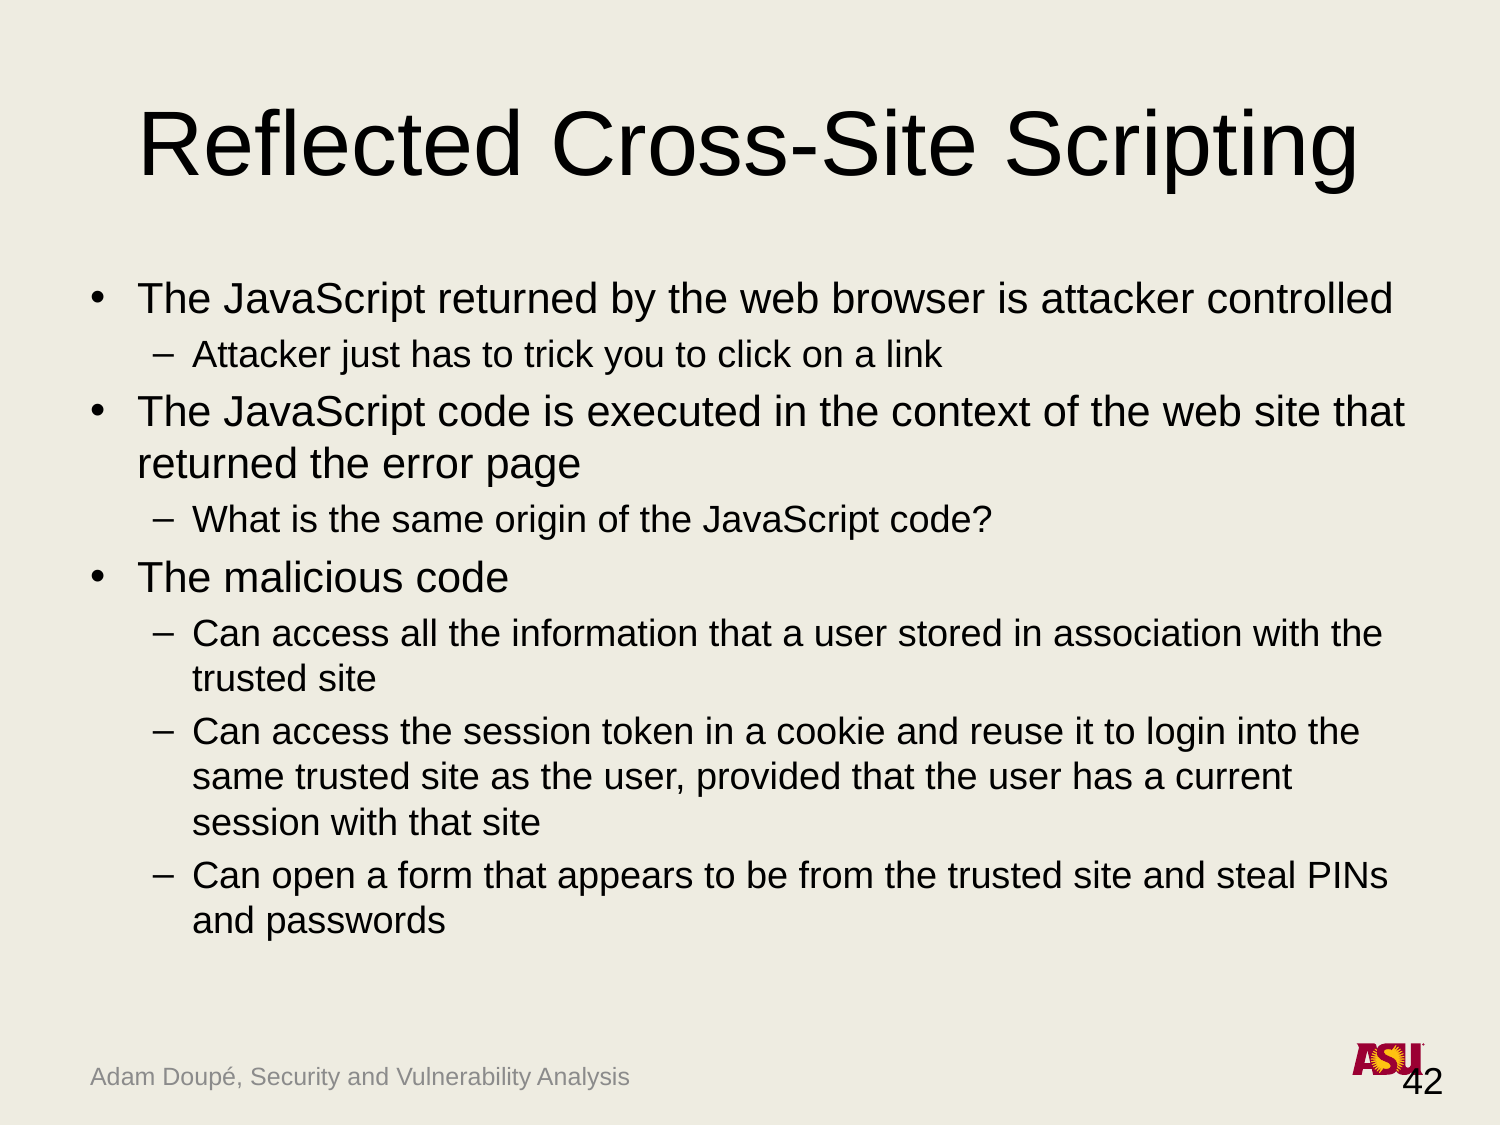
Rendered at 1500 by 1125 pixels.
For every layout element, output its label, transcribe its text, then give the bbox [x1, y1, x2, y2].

list The JavaScript returned by the web browser is attacker controlled Attacker just has to trick you to click on a link The JavaScript code is executed in the context of the web site that returned the error page What is the same origin of the JavaScript code? The malicious code Can access all the information that a user stored in association with the trusted site Can access the session token in a cookie and reuse it to login into the same trusted site as the user, provided that the user has a current session with that site Can open a form that appears to be from the trusted site and steal PINs and passwords [75, 262, 1425, 1005]
title Reflected Cross-Site Scripting [75, 45, 1425, 233]
slide_number 42 [1387, 1050, 1500, 1125]
